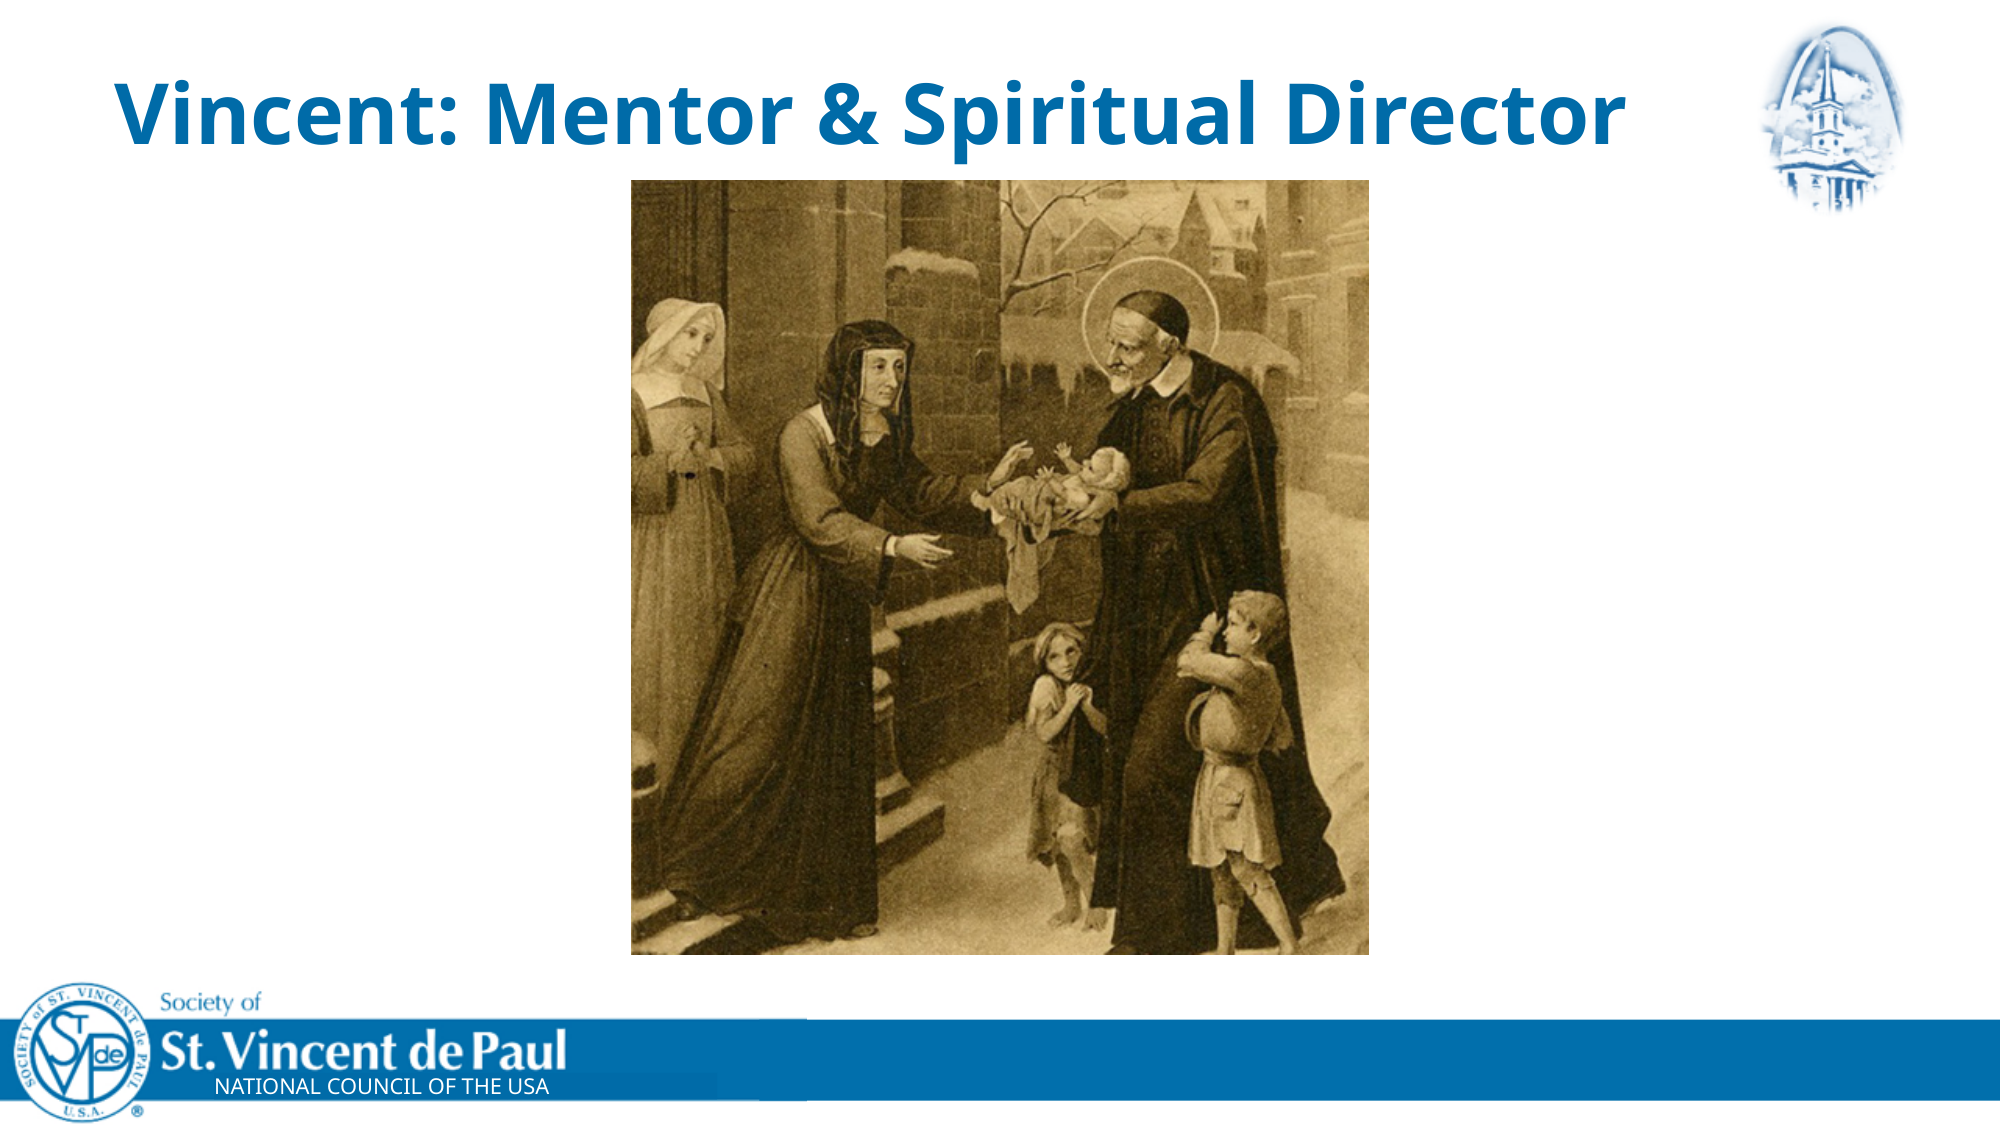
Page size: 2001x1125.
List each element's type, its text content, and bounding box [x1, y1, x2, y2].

picture [0, 979, 807, 1125]
picture [631, 180, 1369, 955]
title Vincent: Mentor & Spiritual Director [99, 52, 1701, 181]
picture [1756, 15, 1910, 219]
